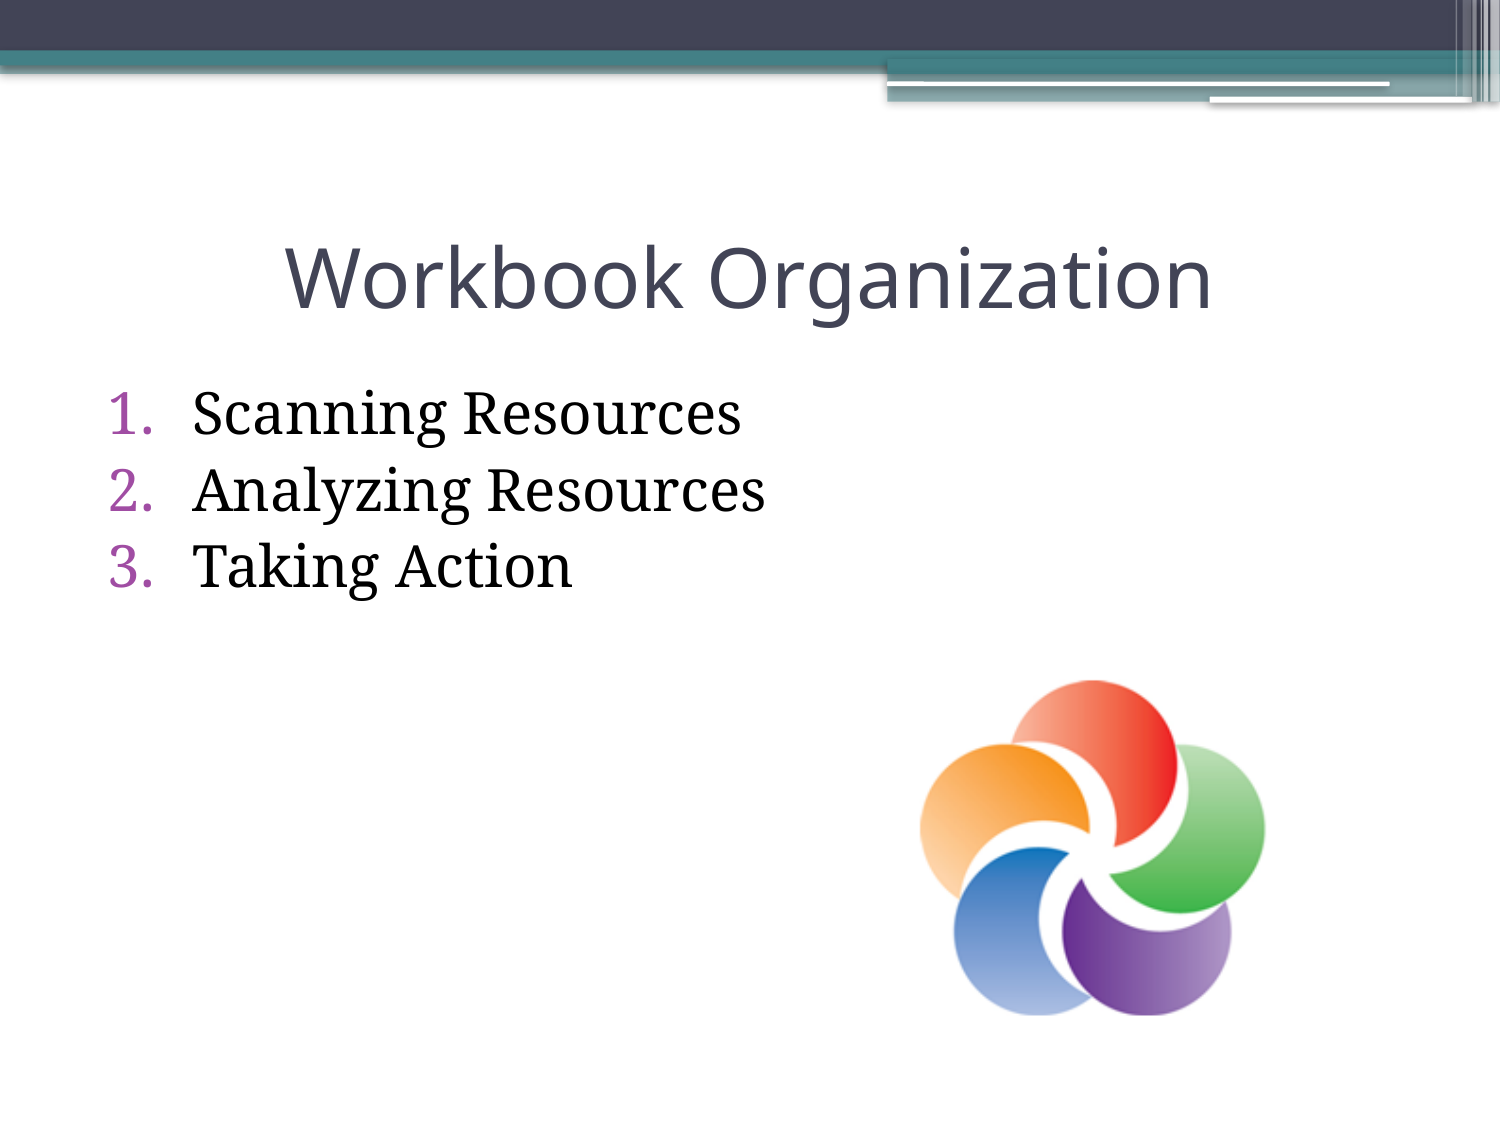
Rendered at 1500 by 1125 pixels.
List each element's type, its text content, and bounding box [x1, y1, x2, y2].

title Workbook Organization [75, 187, 1425, 363]
picture [862, 624, 1276, 1067]
list Scanning Resources Analyzing Resources Taking Action [75, 368, 1425, 1079]
